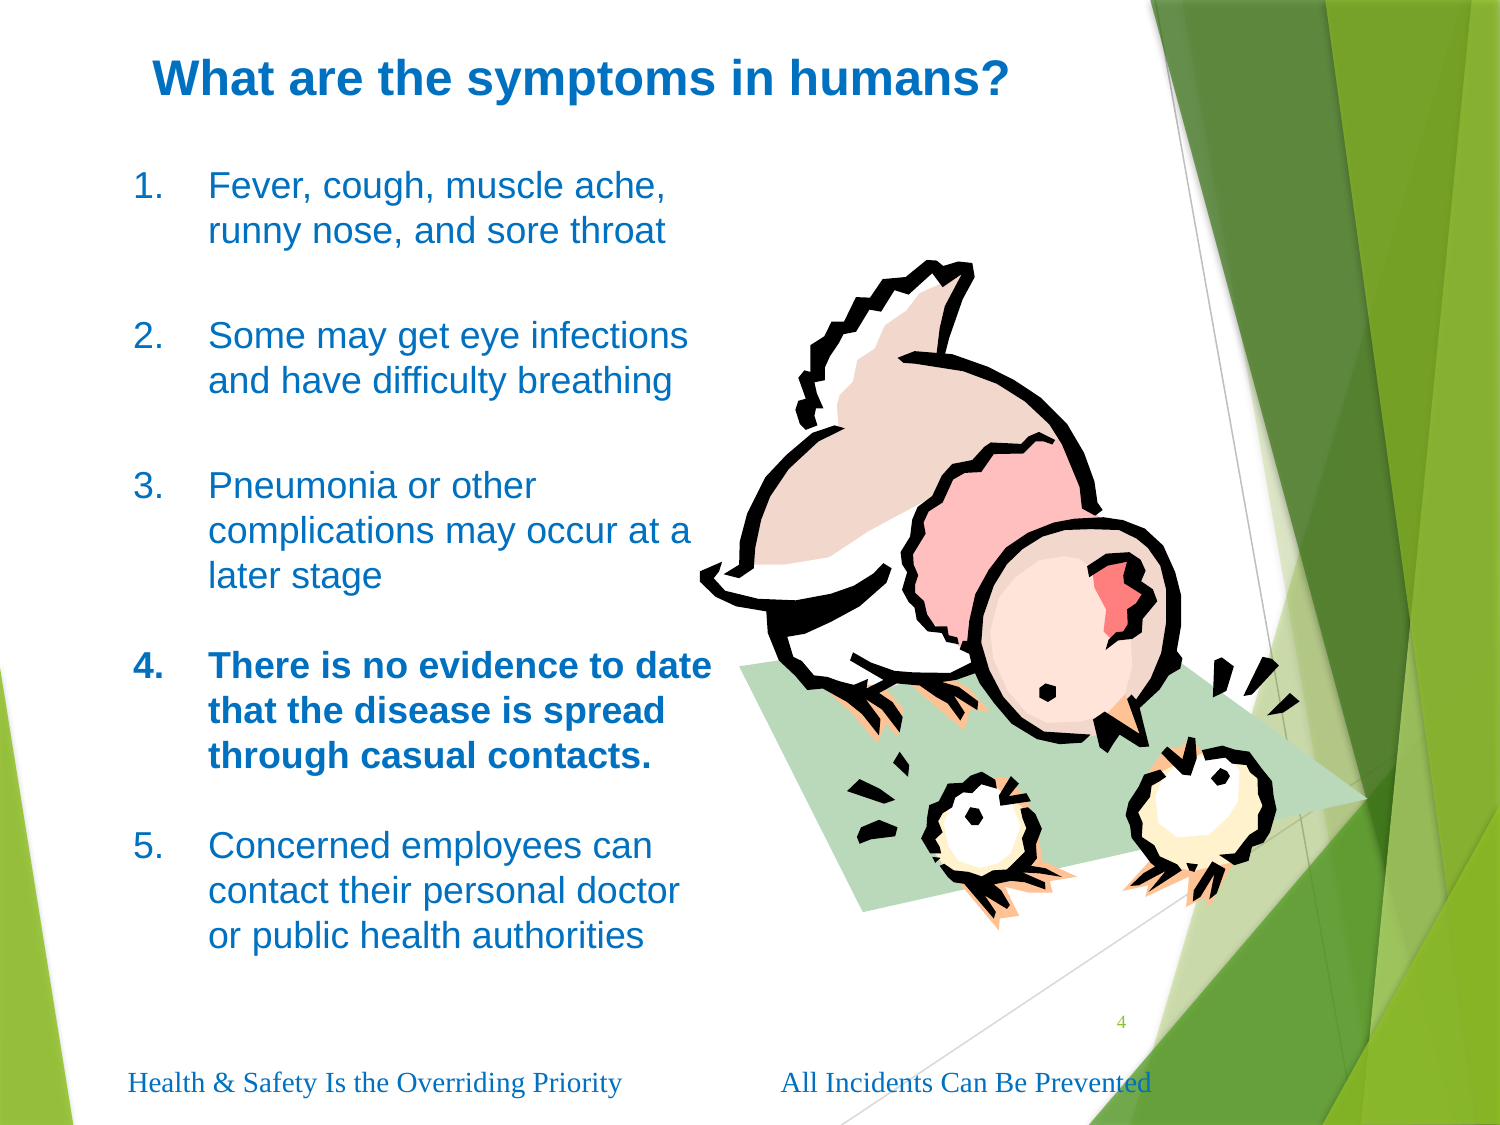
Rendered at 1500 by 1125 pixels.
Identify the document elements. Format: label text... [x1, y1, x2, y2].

slide_number 4 [1057, 991, 1142, 1050]
text_box What are the symptoms in humans? [137, 24, 1413, 125]
picture [699, 248, 1375, 937]
footer Health & Safety Is the Overriding Priority All Incidents Can Be Prevented [112, 1050, 1175, 1111]
text_box [137, 125, 1413, 150]
text_box Fever, cough, muscle ache, runny nose, and sore throat Some may get eye infections and have difficulty breathing Pneumonia or other complications may occur at a later stage There is no evidence to date that the disease is spread through casual contacts. Concerned employees can contact their personal doctor or public health authorities [118, 153, 731, 964]
